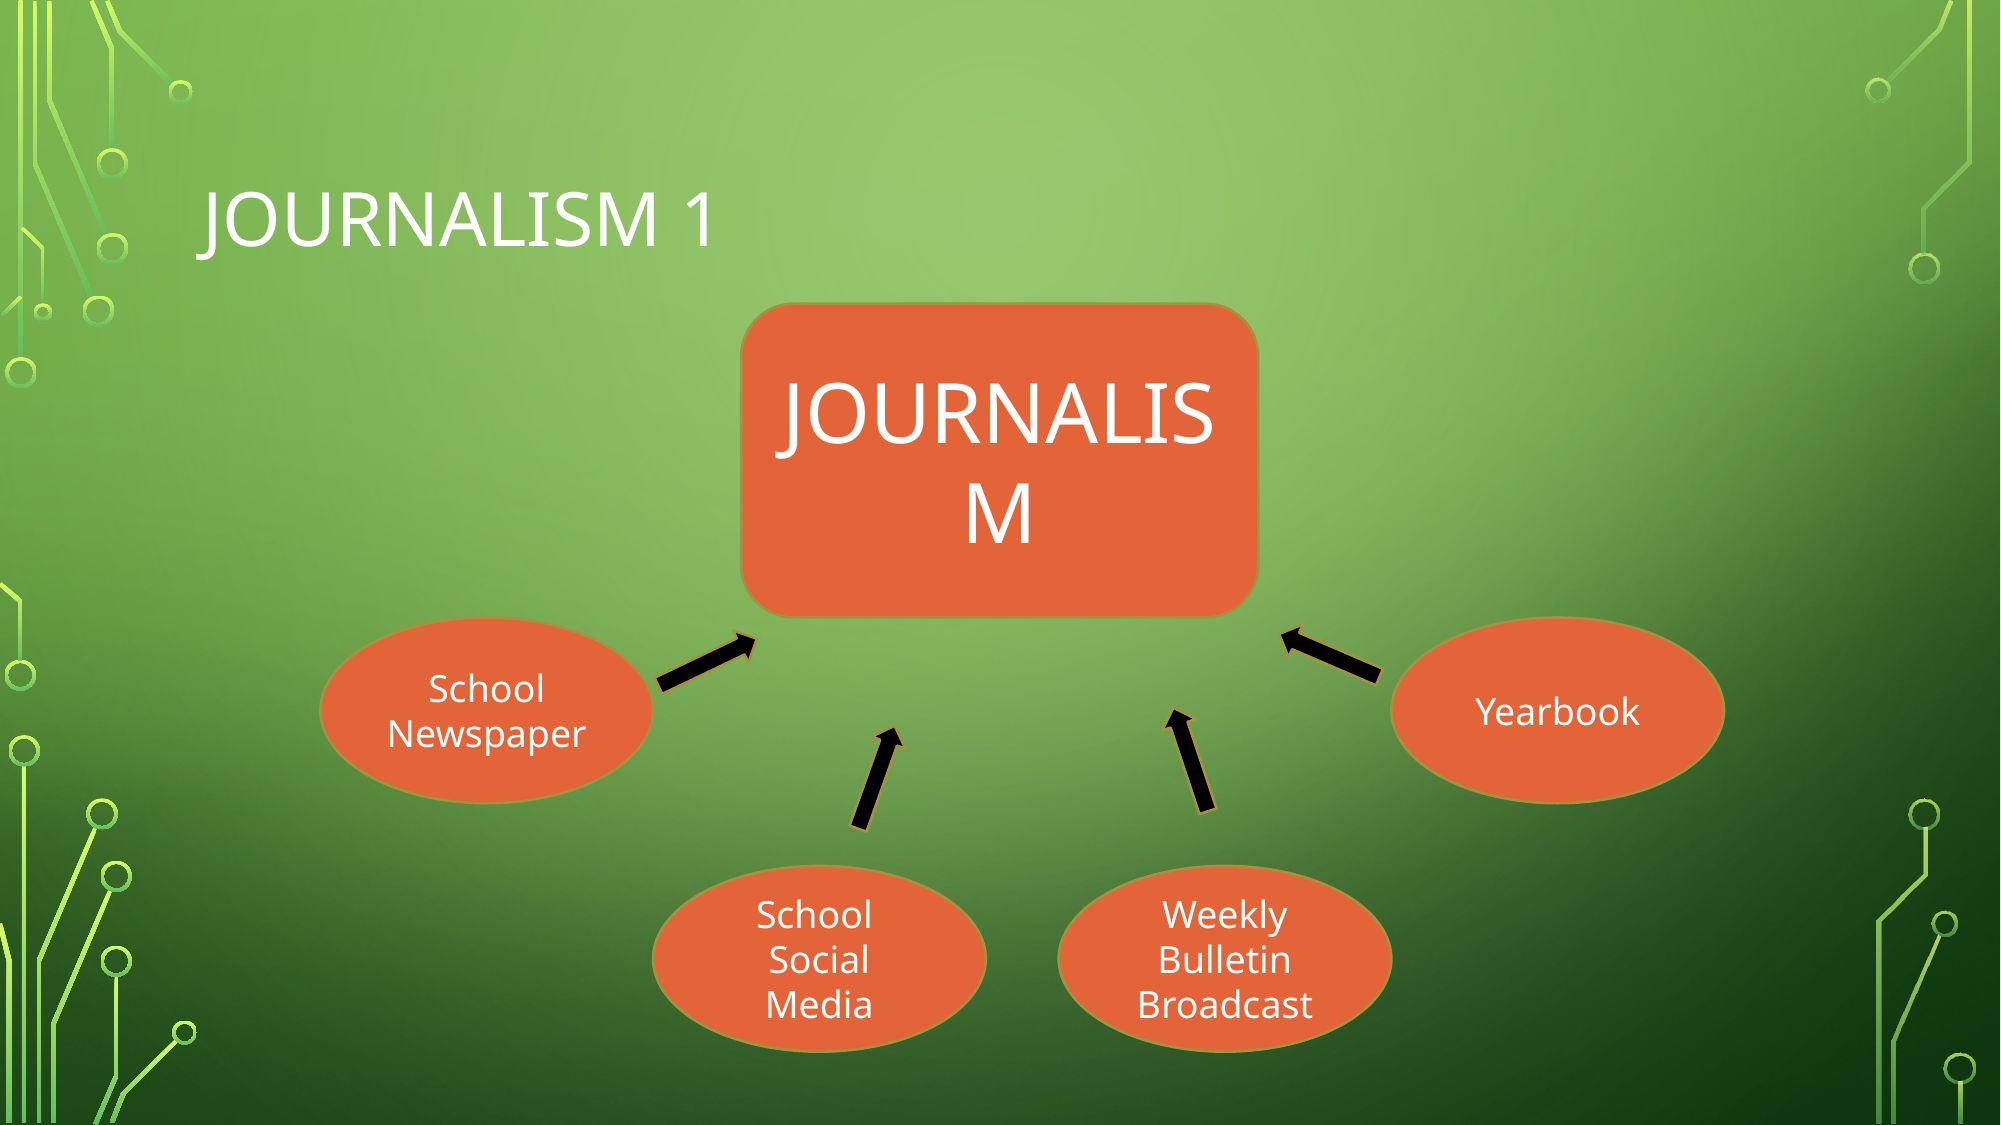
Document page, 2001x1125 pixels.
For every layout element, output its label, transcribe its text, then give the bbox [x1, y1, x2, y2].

text_box [848, 724, 907, 833]
text_box School Newspaper [319, 616, 655, 805]
text_box [1160, 706, 1218, 816]
text_box School Social Media [651, 864, 988, 1053]
title Journalism 1 [187, 101, 1813, 344]
text_box JOURNALISM [739, 302, 1260, 619]
text_box [1277, 623, 1385, 687]
text_box Yearbook [1390, 616, 1726, 805]
text_box Weekly Bulletin Broadcast [1057, 864, 1393, 1053]
text_box [653, 629, 759, 696]
